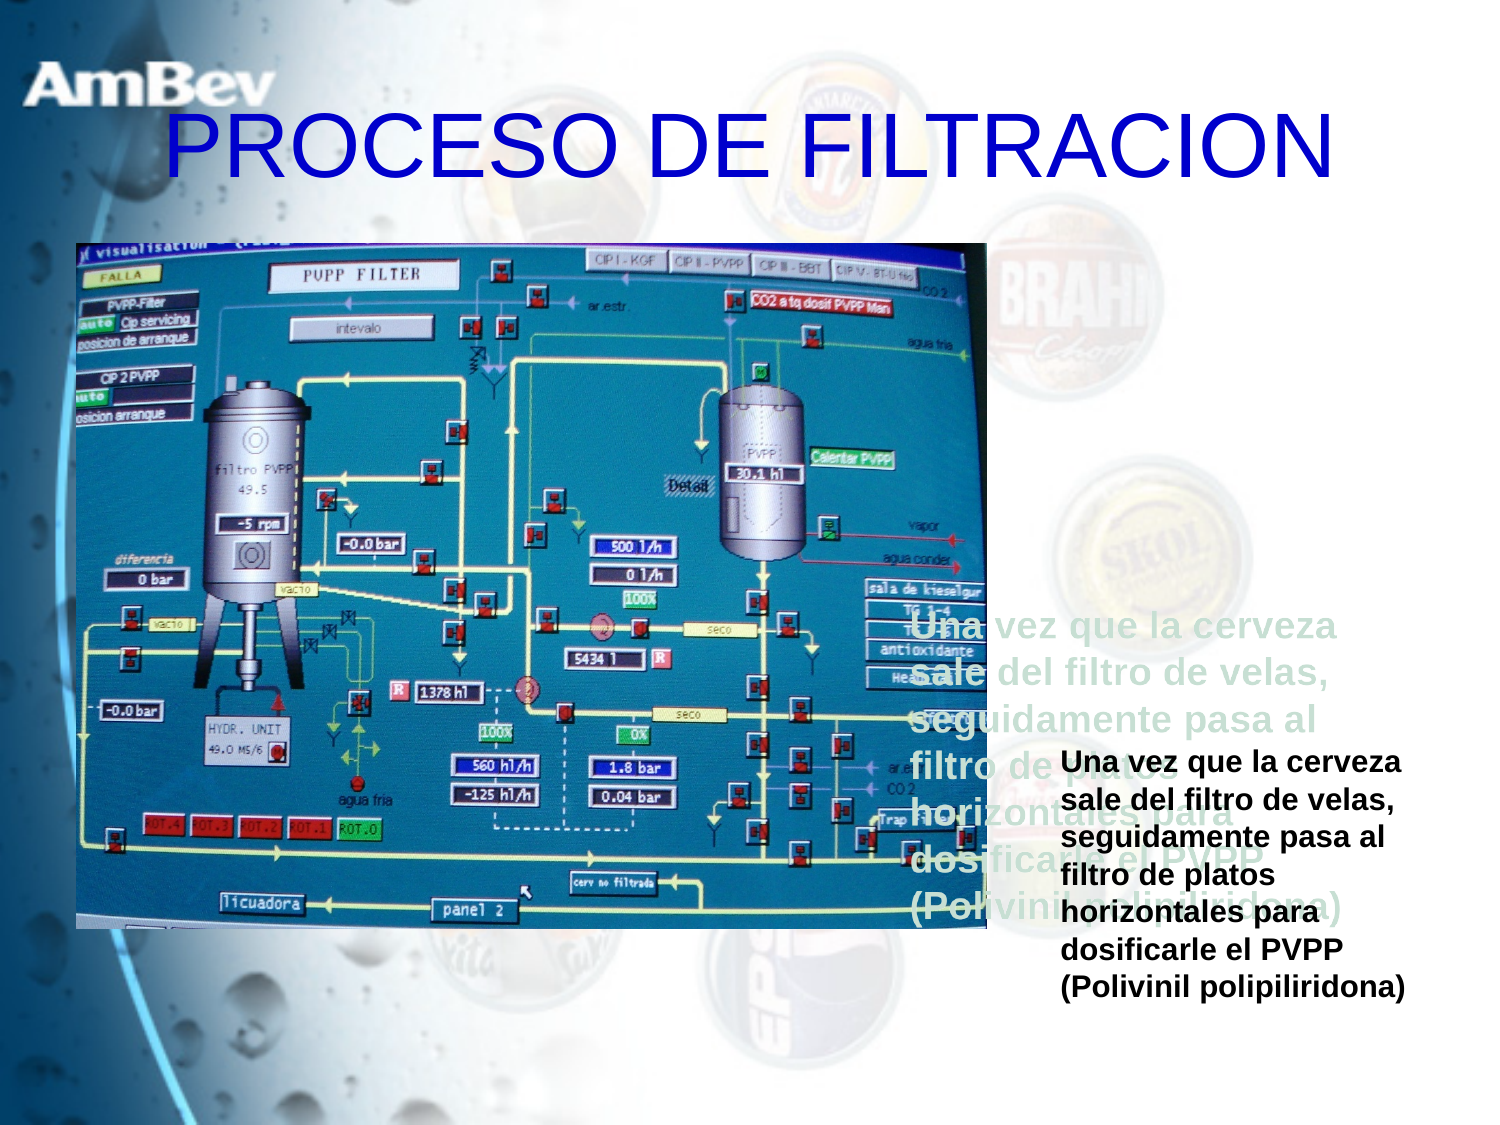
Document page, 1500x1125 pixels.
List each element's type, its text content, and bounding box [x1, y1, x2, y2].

text_box Una vez que la cerveza sale del filtro de velas, seguidamente pasa al filtro de platos horizontales para dosificarle el PVPP (Polivinil polipiliridona) [1045, 734, 1447, 1011]
picture [0, 0, 1500, 1125]
title PROCESO DE FILTRACION [111, 46, 1388, 235]
